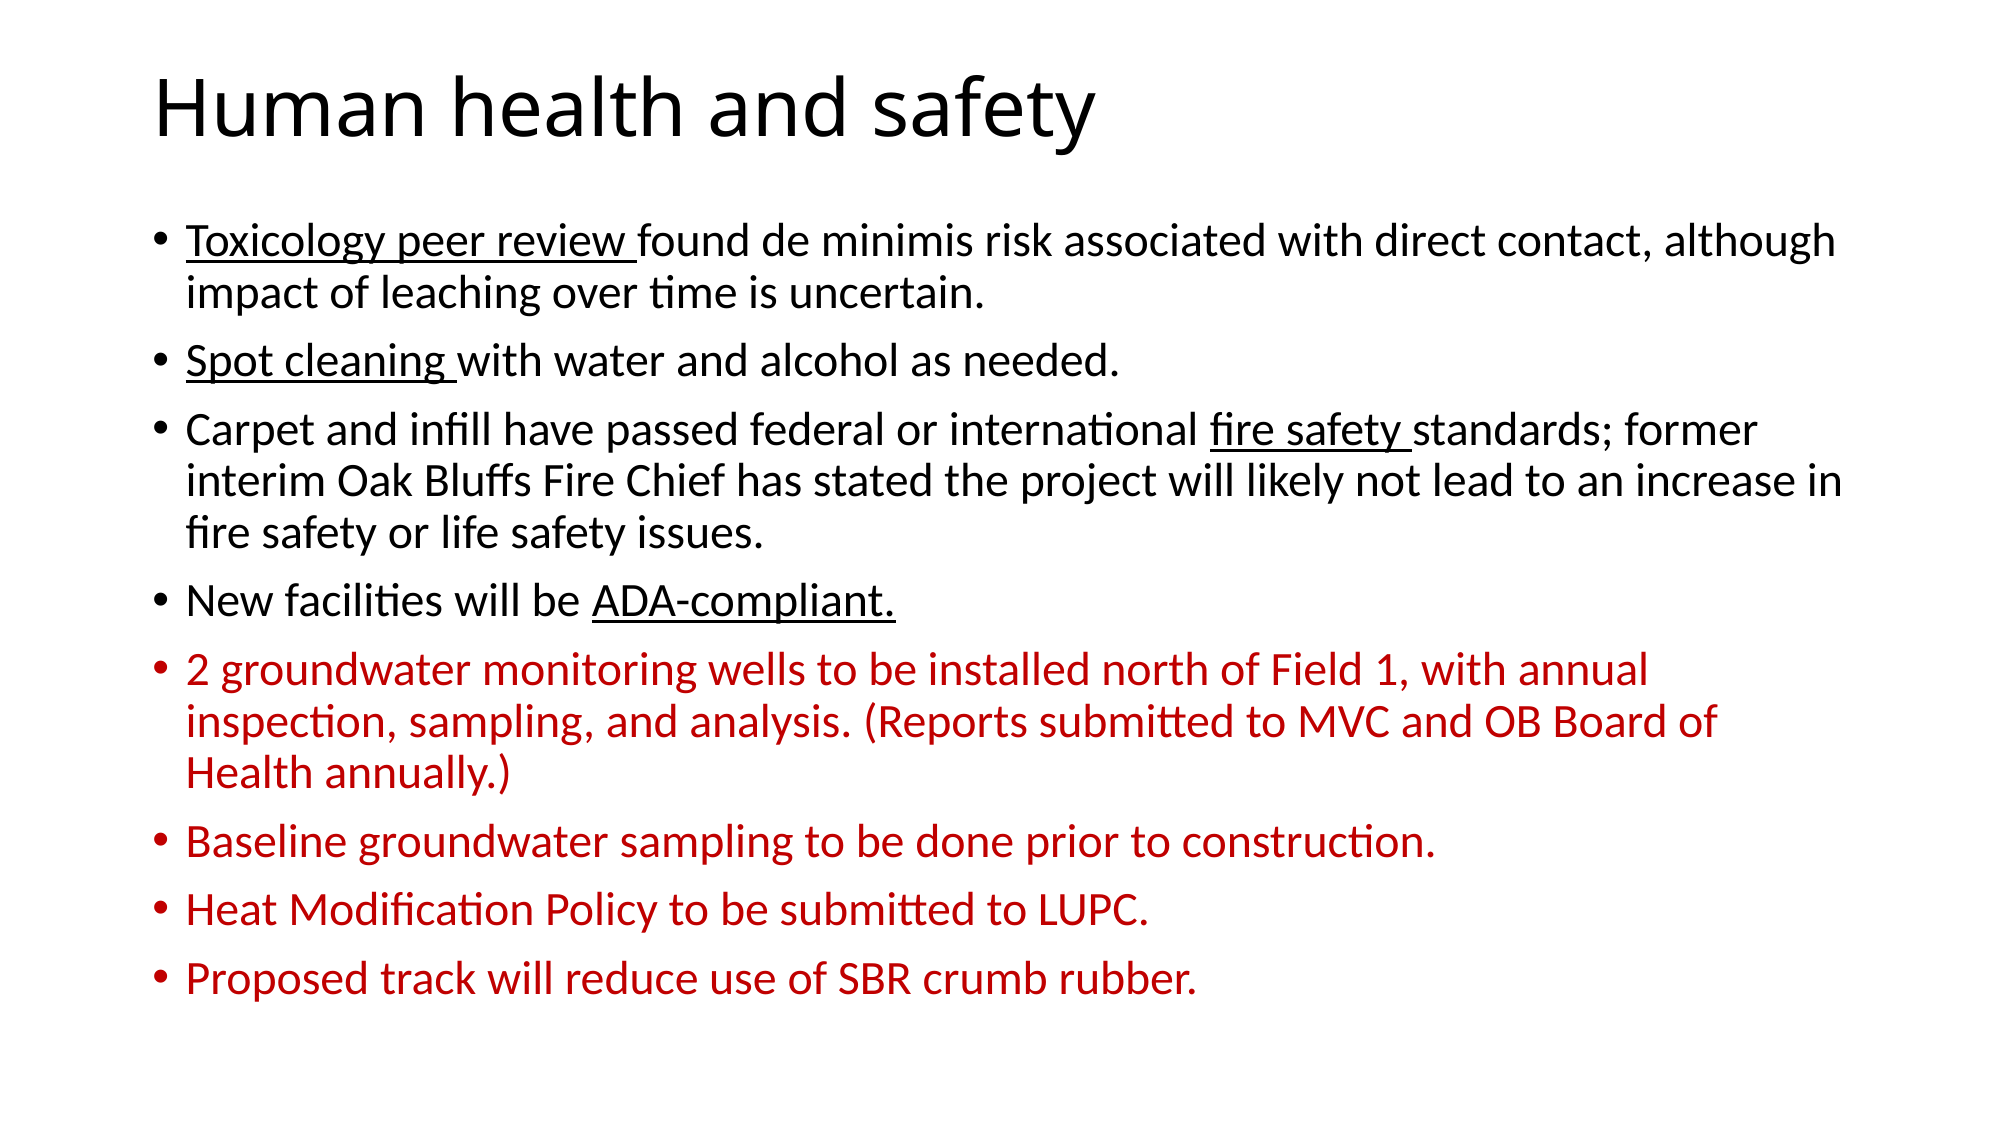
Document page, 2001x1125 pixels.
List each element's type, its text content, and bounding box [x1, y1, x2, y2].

title Human health and safety [137, 59, 1863, 162]
list Toxicology peer review found de minimis risk associated with direct contact, although impact of leaching over time is uncertain. Spot cleaning with water and alcohol as needed. Carpet and infill have passed federal or international fire safety standards; former interim Oak Bluffs Fire Chief has stated the project will likely not lead to an increase in fire safety or life safety issues. New facilities will be ADA-compliant. 2 groundwater monitoring wells to be installed north of Field 1, with annual inspection, sampling, and analysis. (Reports submitted to MVC and OB Board of Health annually.) Baseline groundwater sampling to be done prior to construction. Heat Modification Policy to be submitted to LUPC. Proposed track will reduce use of SBR crumb rubber. [137, 208, 1863, 1014]
